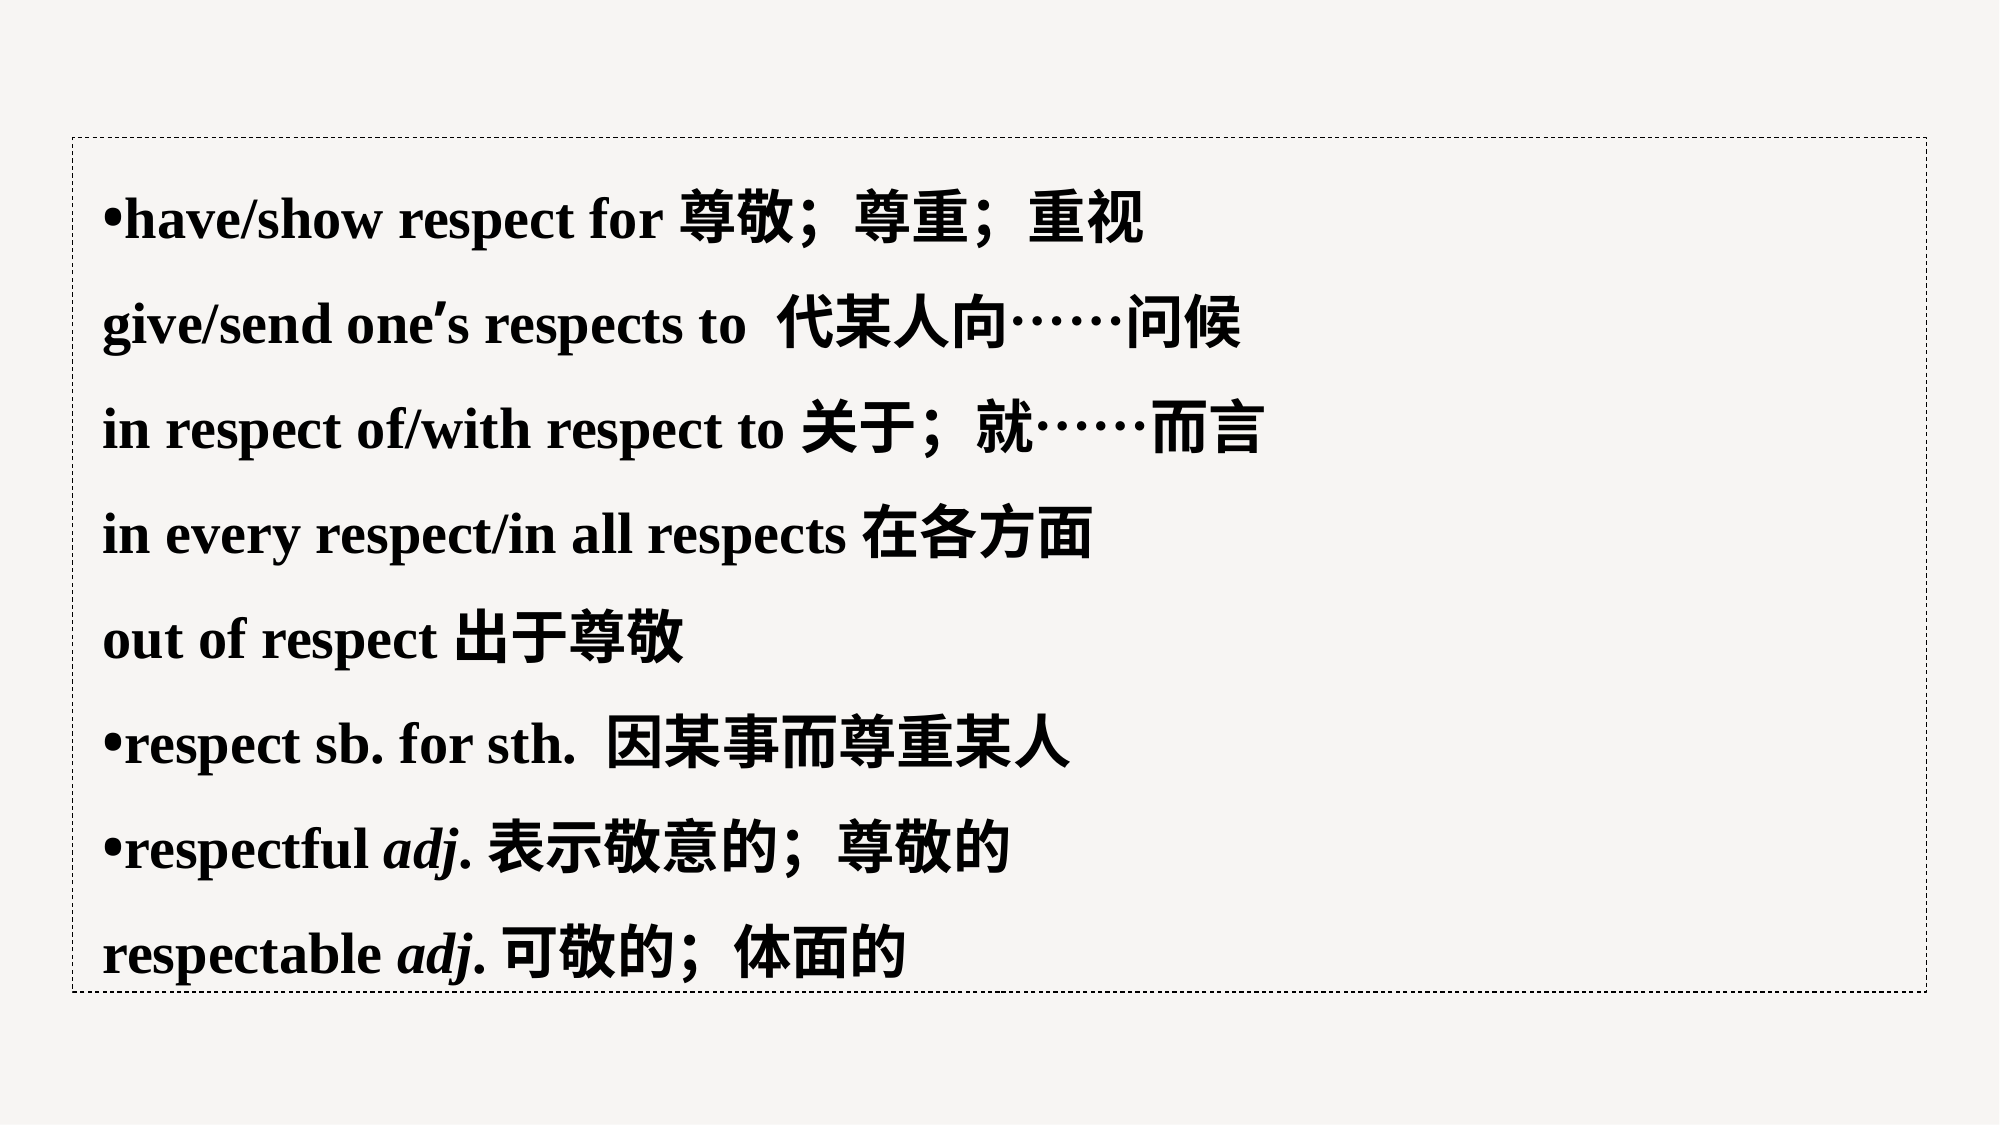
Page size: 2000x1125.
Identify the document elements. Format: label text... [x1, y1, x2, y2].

text_box •have/show respect for尊敬；尊重；重视 give/send one’s respects to 代某人向……问候 in respect of/with respect to关于；就……而言 in every respect/in all respects在各方面 out of respect出于尊敬 •respect sb. for sth. 因某事而尊重某人 •respectful adj.表示敬意的；尊敬的 respectable adj.可敬的；体面的 [72, 137, 1927, 993]
